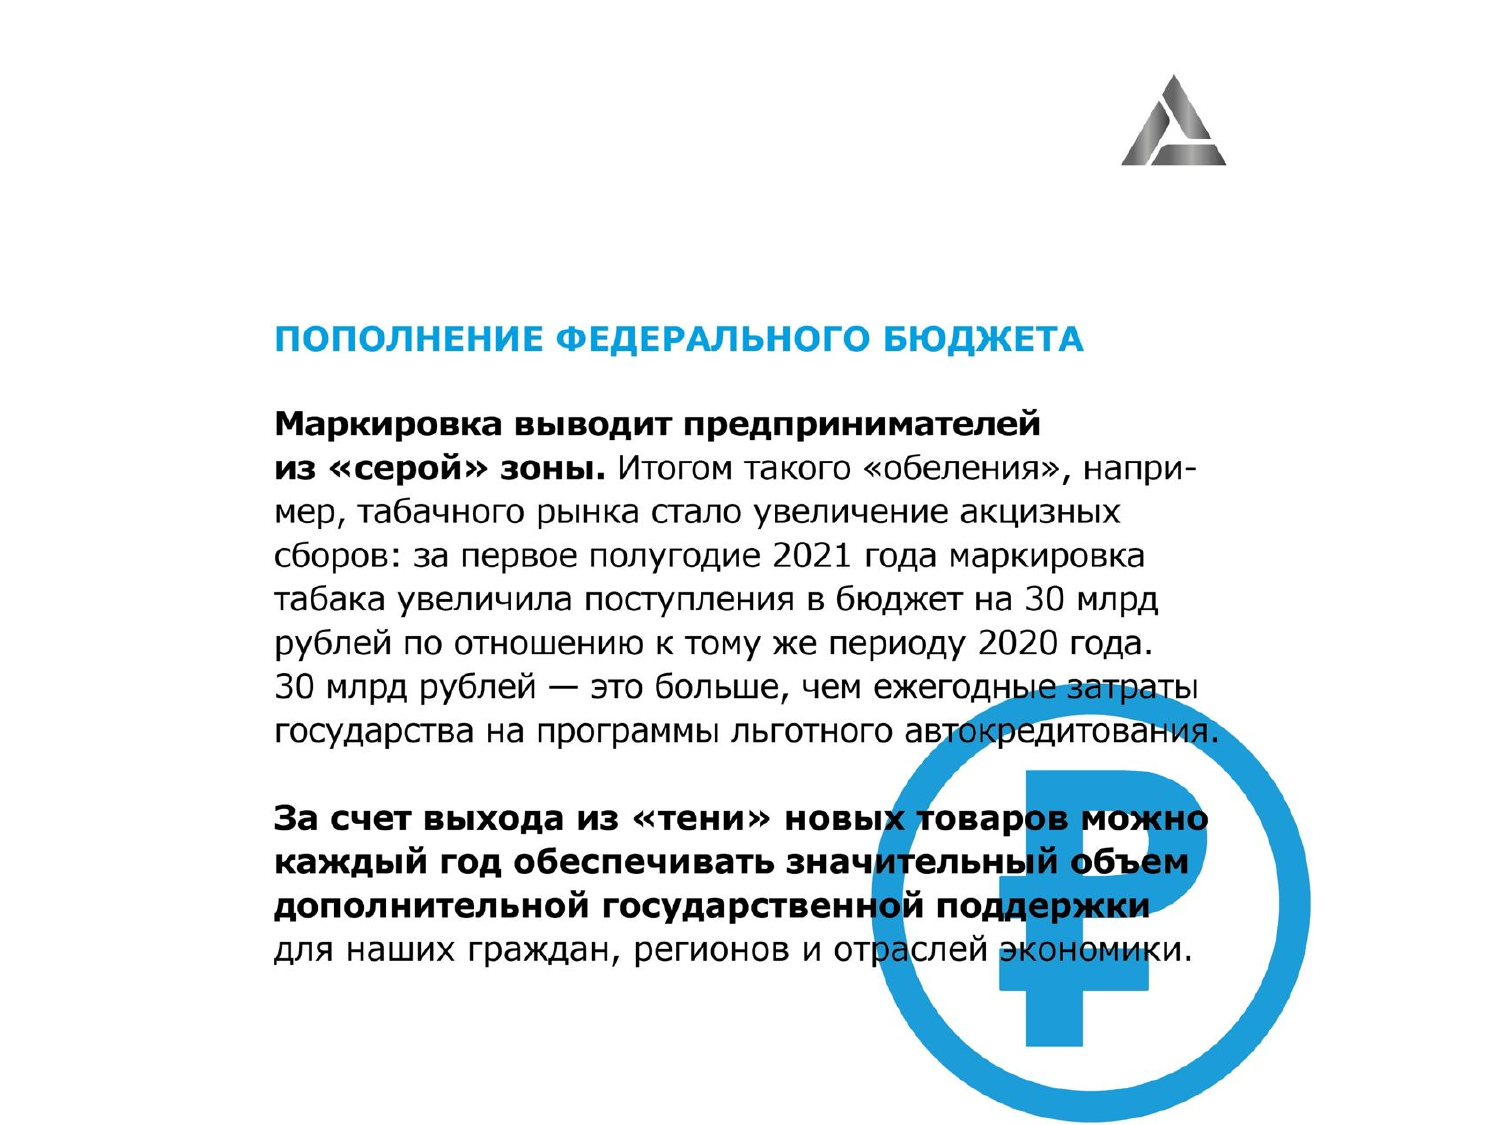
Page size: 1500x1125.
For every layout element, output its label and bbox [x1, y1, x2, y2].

picture [186, 0, 1313, 1125]
